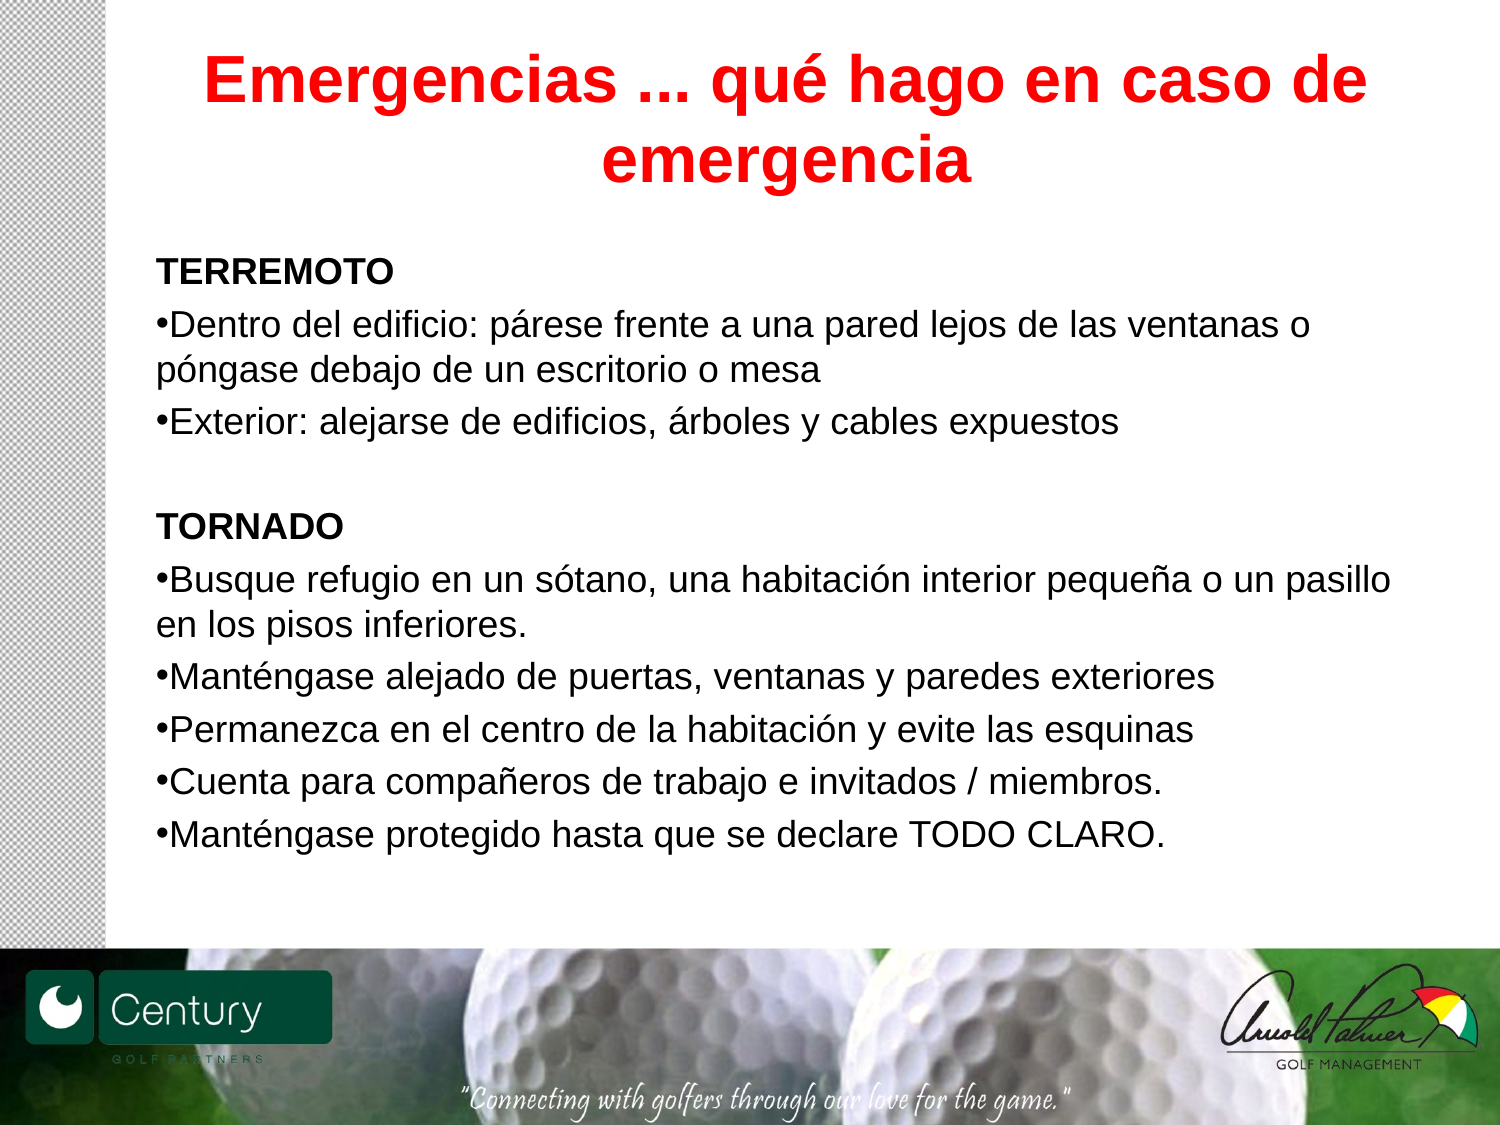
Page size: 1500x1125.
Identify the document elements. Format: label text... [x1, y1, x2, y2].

picture [0, 0, 1500, 1125]
title Emergencias ... qué hago en caso de emergencia [95, 22, 1479, 210]
list TERREMOTO Dentro del edificio: párese frente a una pared lejos de las ventanas o póngase debajo de un escritorio o mesa Exterior: alejarse de edificios, árboles y cables expuestos TORNADO Busque refugio en un sótano, una habitación interior pequeña o un pasillo en los pisos inferiores. Manténgase alejado de puertas, ventanas y paredes exteriores Permanezca en el centro de la habitación y evite las esquinas Cuenta para compañeros de trabajo e invitados / miembros. Manténgase protegido hasta que se declare TODO CLARO. [140, 191, 1444, 935]
